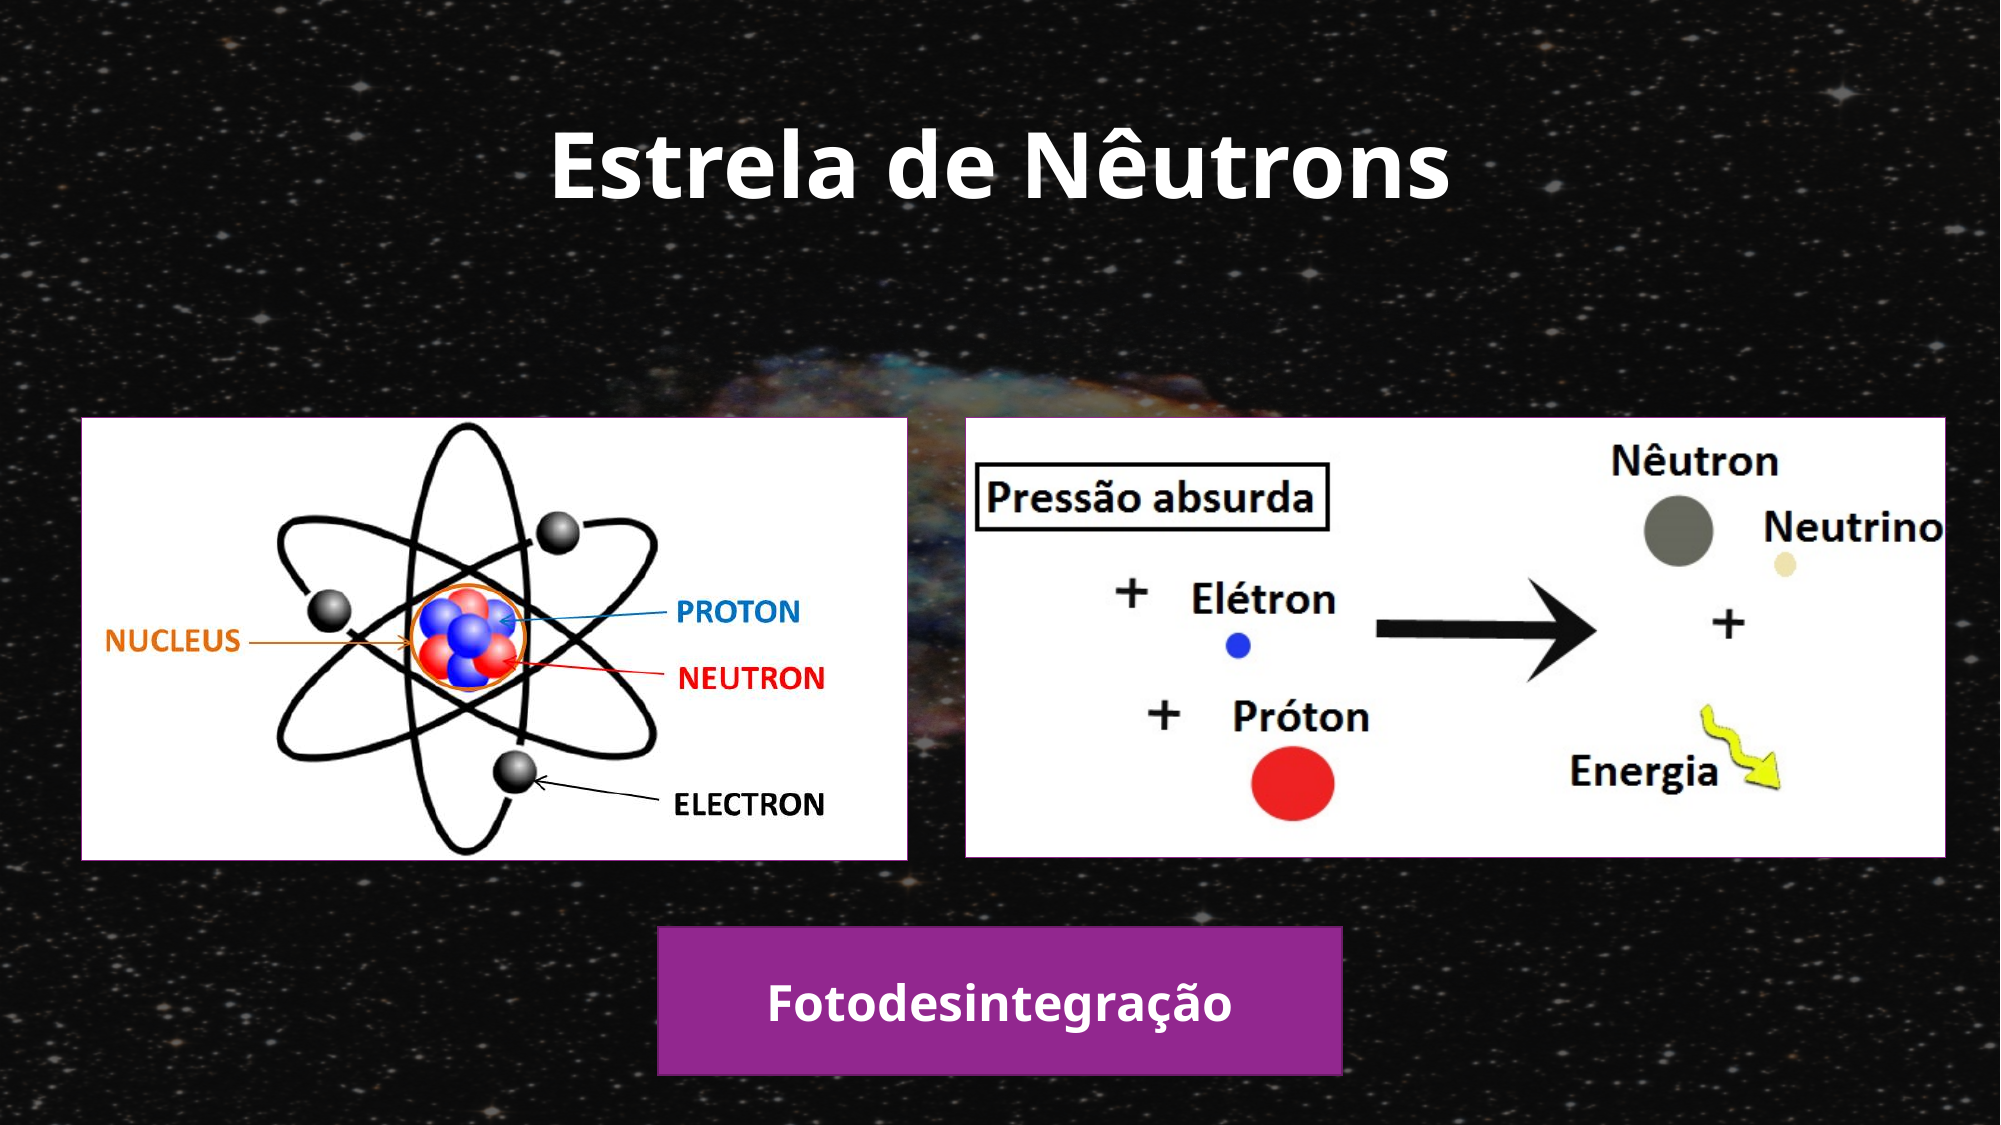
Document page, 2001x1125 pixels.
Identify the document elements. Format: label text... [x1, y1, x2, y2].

text_box Fotodesintegração [657, 926, 1343, 1076]
title Estrela de Nêutrons [137, 59, 1863, 278]
text_box [0, 0, 2000, 1125]
picture [965, 417, 1946, 858]
picture [80, 417, 908, 861]
